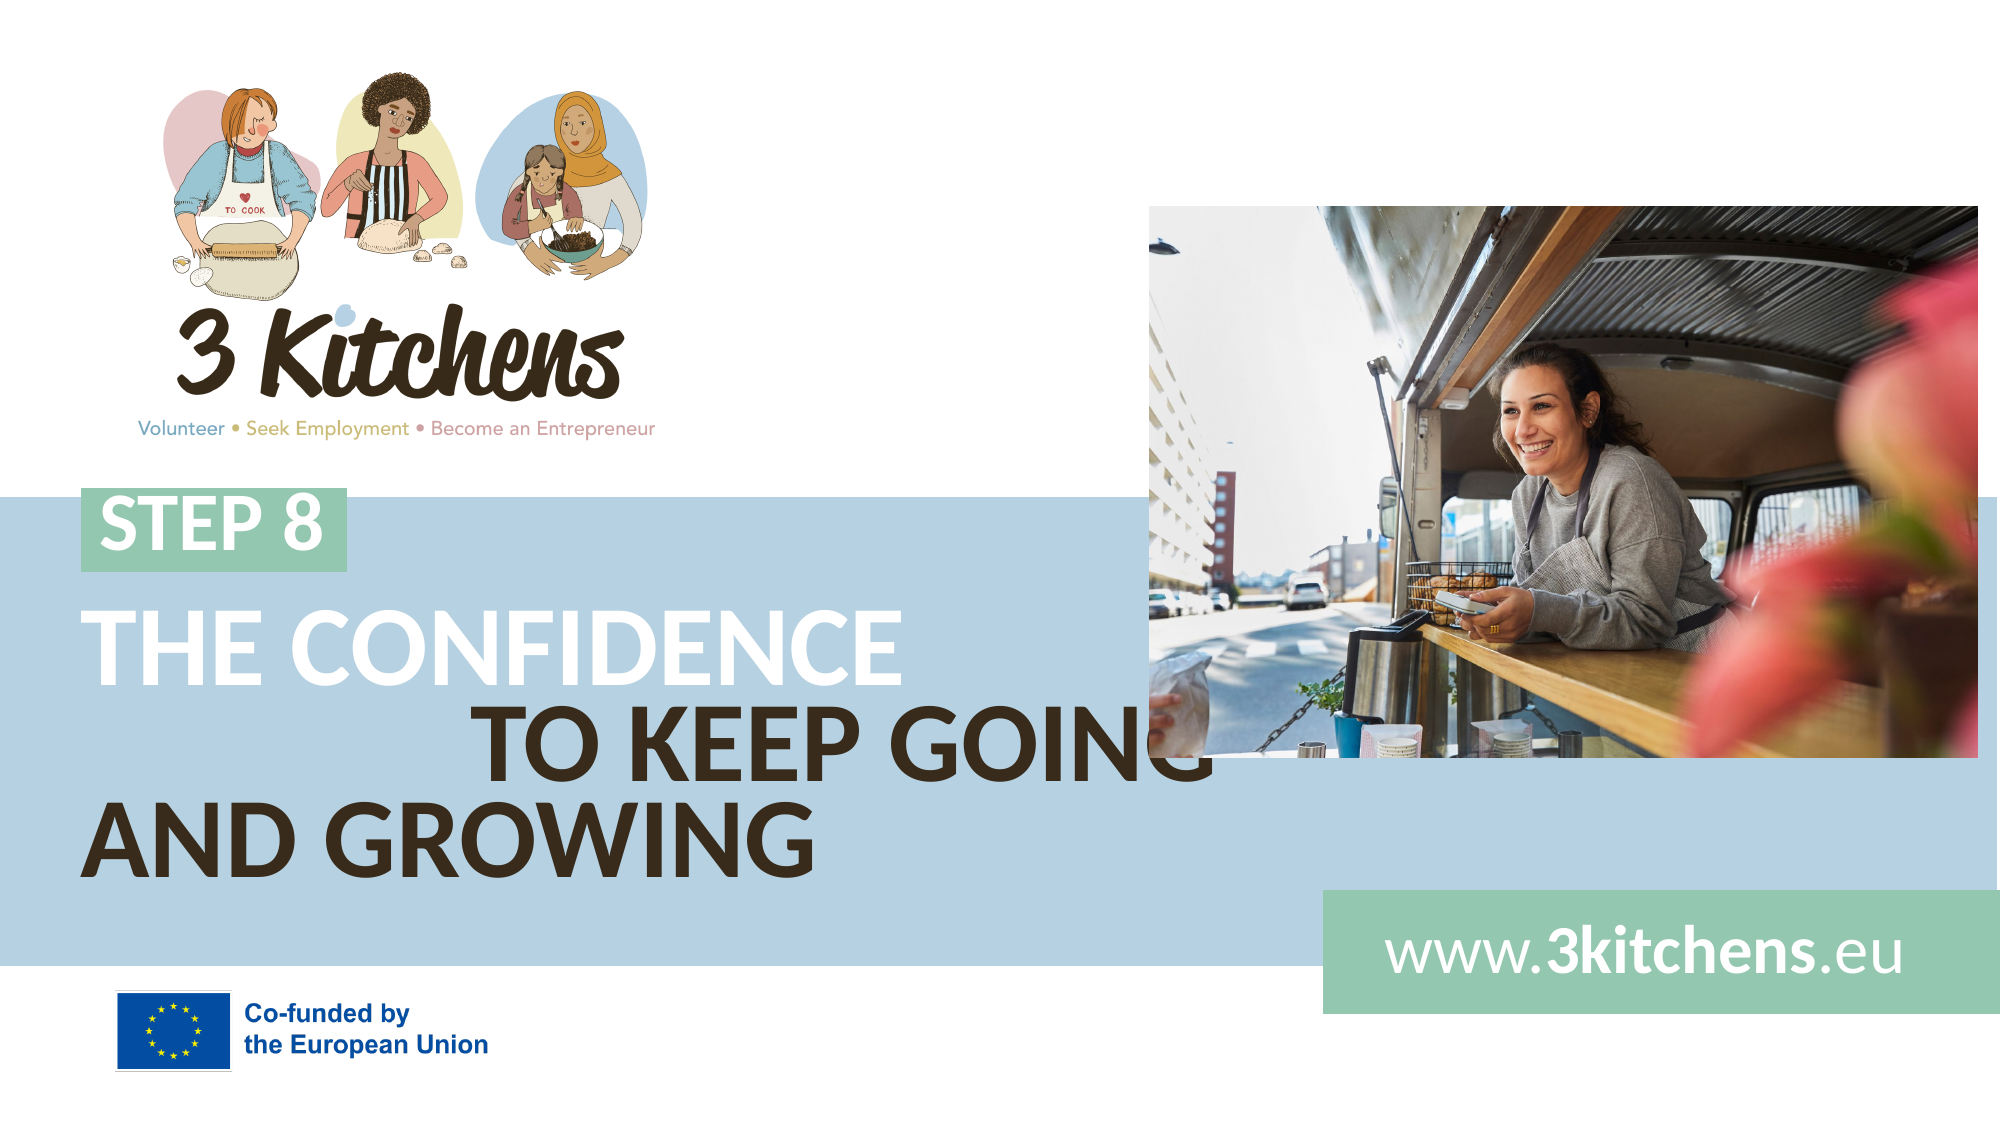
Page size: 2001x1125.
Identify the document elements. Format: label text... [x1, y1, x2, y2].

picture [1149, 206, 1978, 758]
list www.3kitchens.eu [1323, 891, 1921, 1012]
picture [112, 988, 516, 1074]
text_box STEP 8. [65, 464, 912, 552]
picture [105, 25, 712, 464]
text_box THE CONFIDENCE TO KEEP GOING AND GROWING [65, 605, 1149, 693]
